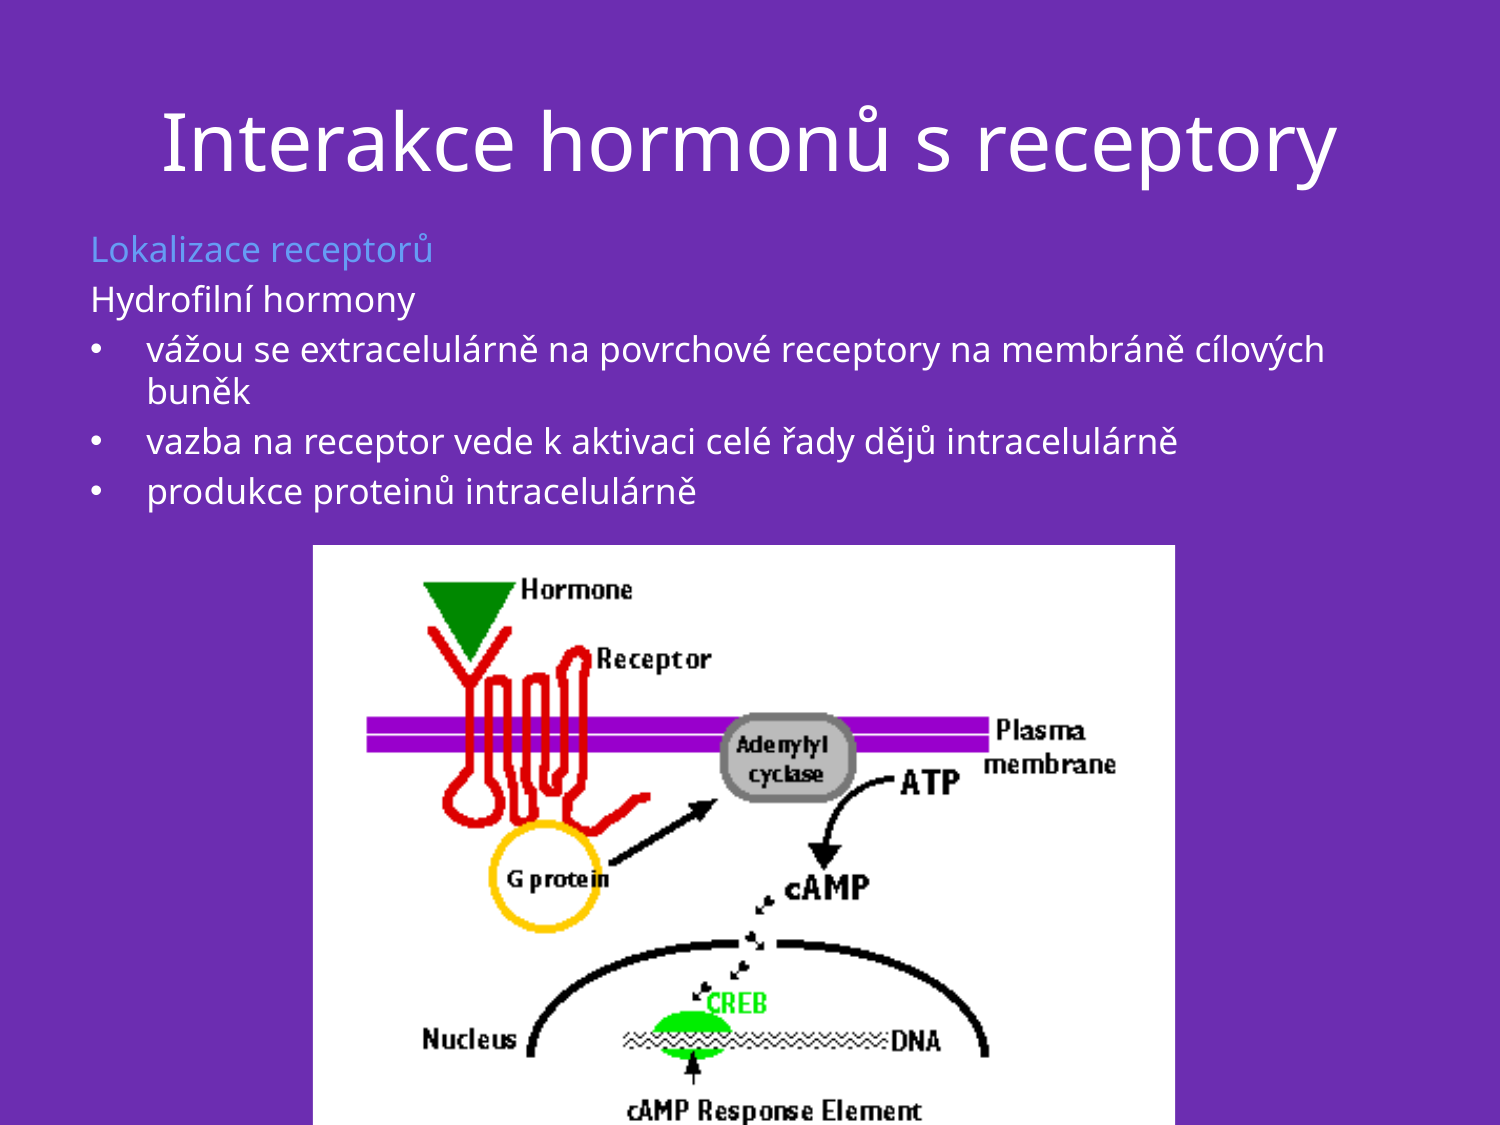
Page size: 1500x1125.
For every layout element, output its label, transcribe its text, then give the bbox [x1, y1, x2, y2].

title Interakce hormonů s receptory [75, 45, 1425, 233]
list Lokalizace receptorů Hydrofilní hormony vážou se extracelulárně na povrchové receptory na membráně cílových buněk vazba na receptor vede k aktivaci celé řady dějů intracelulárně produkce proteinů intracelulárně [75, 219, 1412, 634]
picture [312, 545, 1176, 1125]
